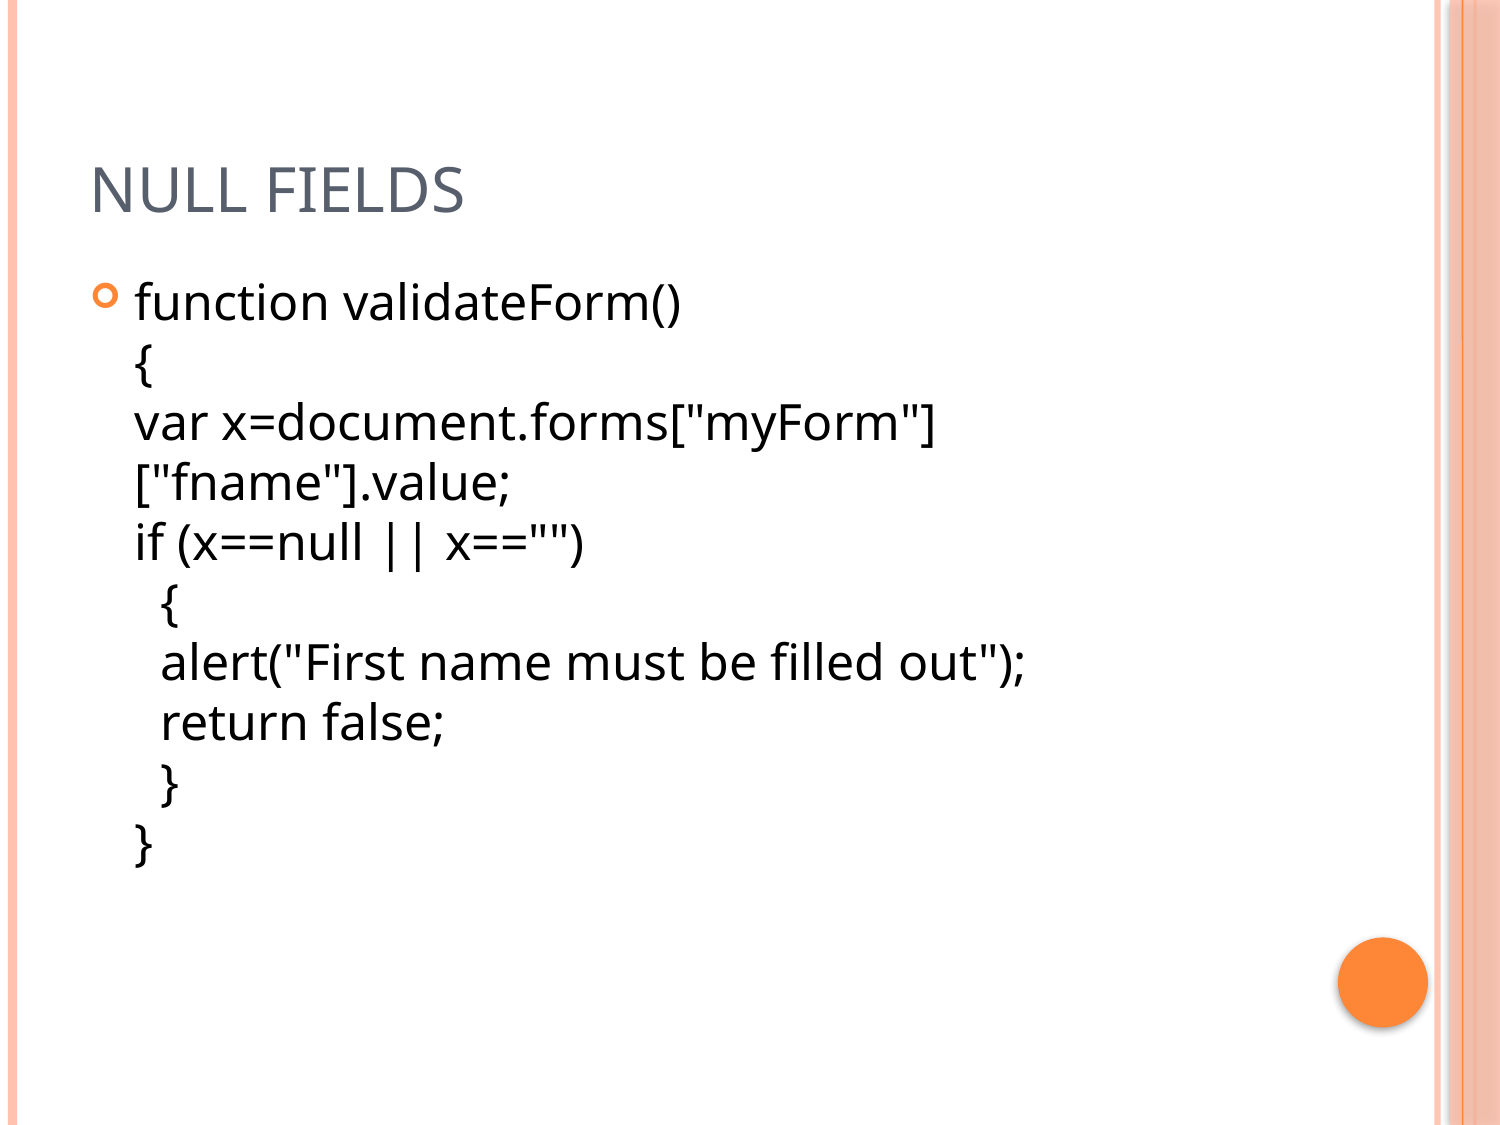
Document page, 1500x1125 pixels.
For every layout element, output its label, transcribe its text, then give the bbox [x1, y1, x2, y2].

list function validateForm() { var x=document.forms["myForm"]["fname"].value; if (x==null || x=="") { alert("First name must be filled out"); return false; } } [75, 262, 1300, 1062]
title Null Fields [75, 45, 1300, 233]
